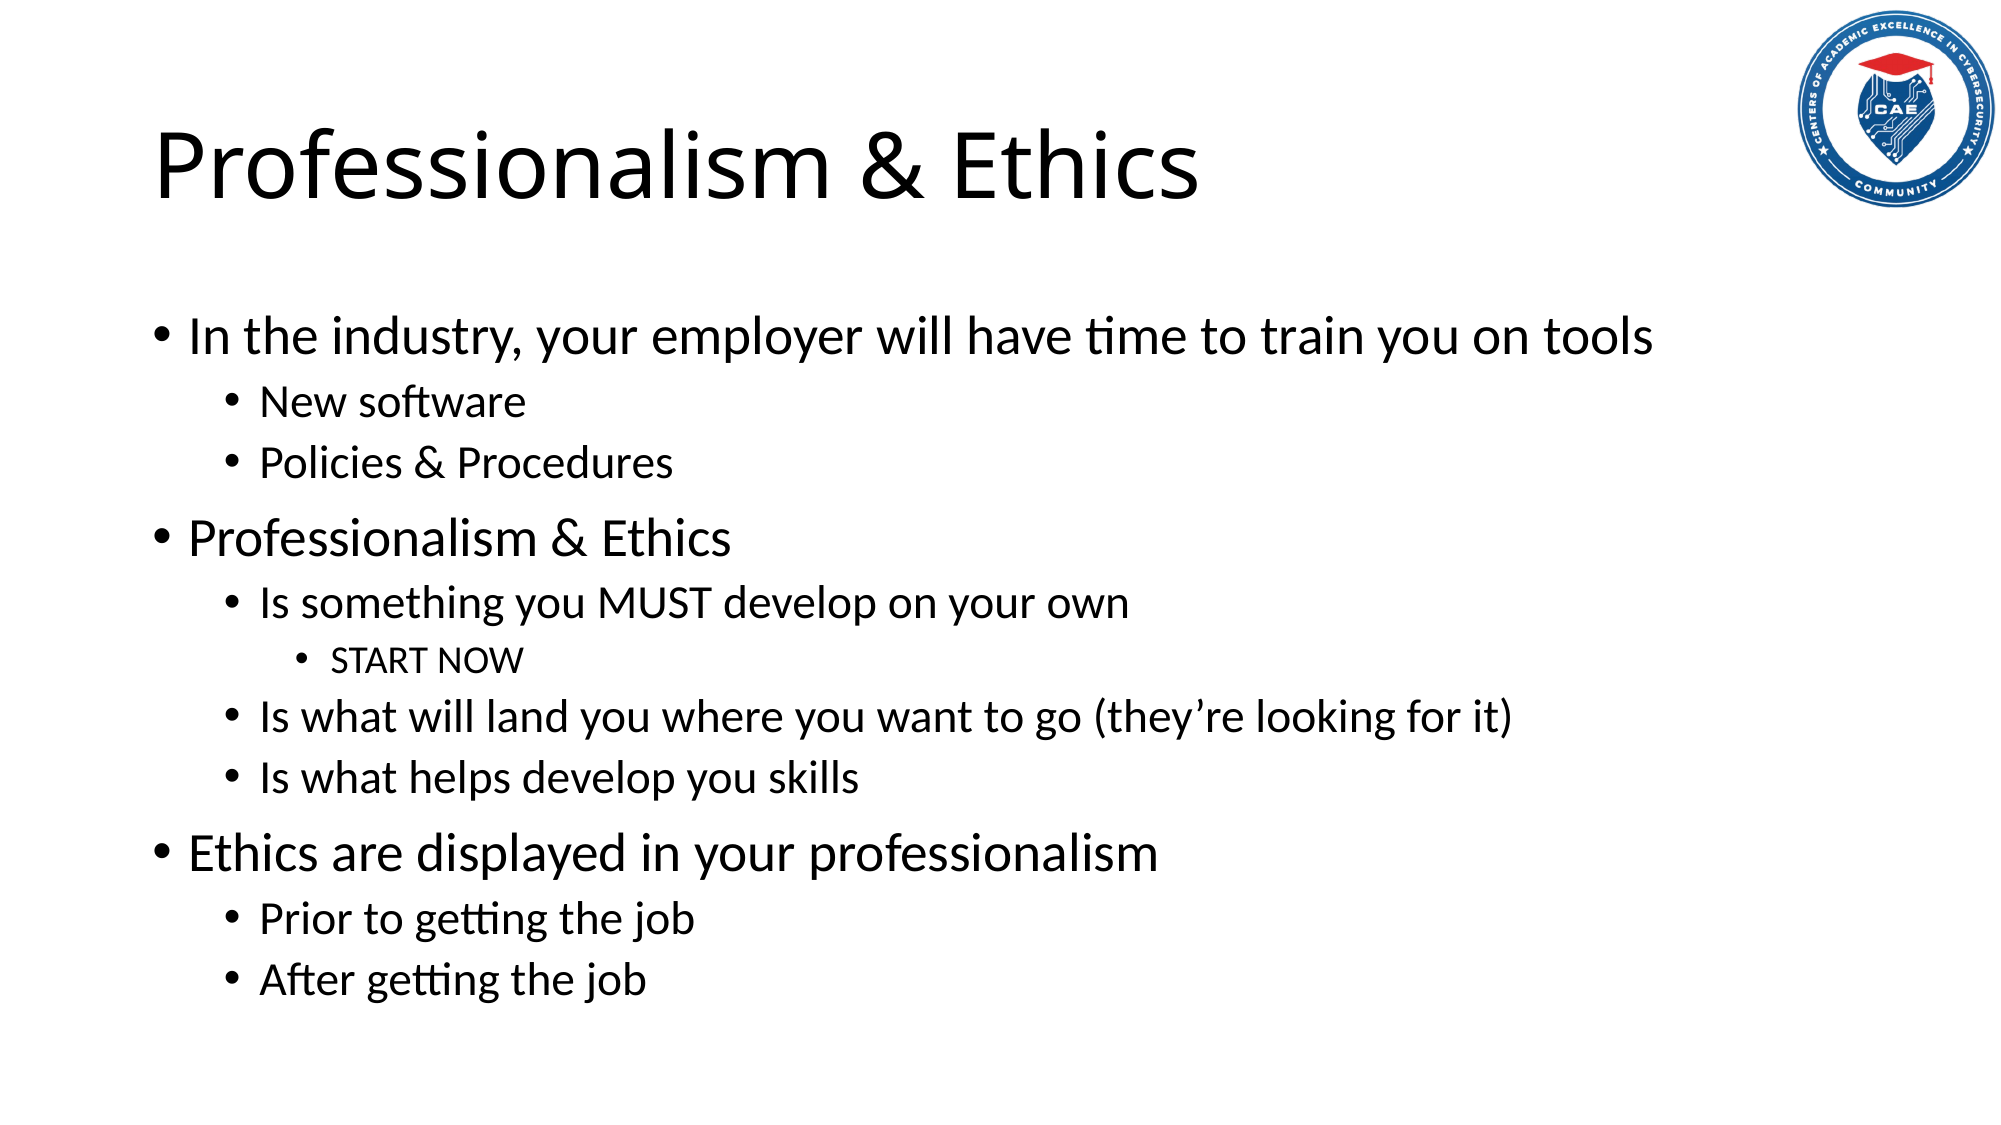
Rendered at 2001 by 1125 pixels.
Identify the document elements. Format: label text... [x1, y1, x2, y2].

list In the industry, your employer will have time to train you on tools New software Policies & Procedures Professionalism & Ethics Is something you MUST develop on your own START NOW Is what will land you where you want to go (they’re looking for it) Is what helps develop you skills Ethics are displayed in your professionalism Prior to getting the job After getting the job [137, 299, 1863, 1014]
picture [1778, 0, 2000, 218]
title Professionalism & Ethics [137, 59, 1863, 278]
